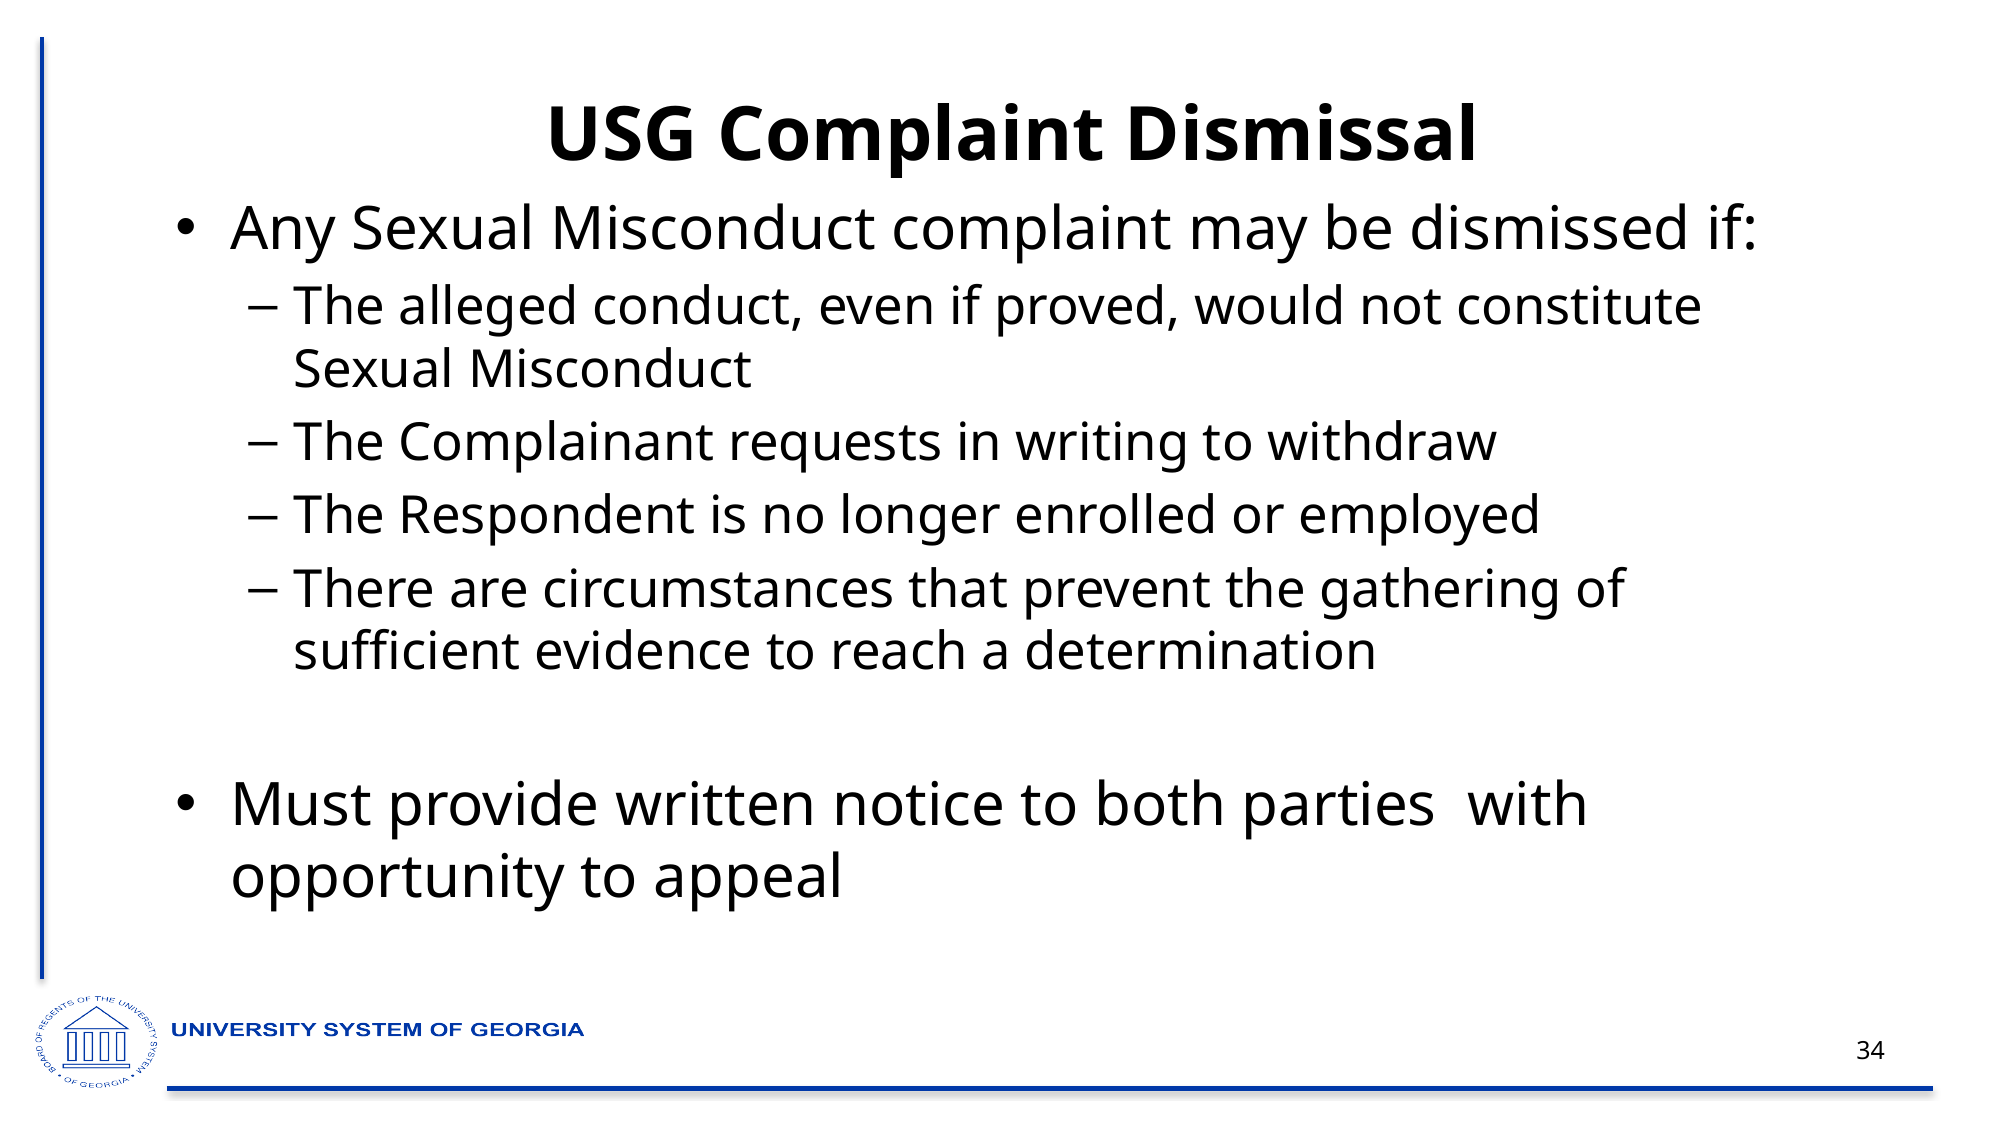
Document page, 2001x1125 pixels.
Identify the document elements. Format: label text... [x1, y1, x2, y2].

title USG Complaint Dismissal [206, 36, 1840, 181]
slide_number 34 [1779, 1022, 1900, 1083]
picture [33, 995, 584, 1088]
list Any Sexual Misconduct complaint may be dismissed if: The alleged conduct, even if proved, would not constitute Sexual Misconduct The Complainant requests in writing to withdraw The Respondent is no longer enrolled or employed There are circumstances that prevent the gathering of sufficient evidence to reach a determination Must provide written notice to both parties with opportunity to appeal [160, 181, 1840, 920]
